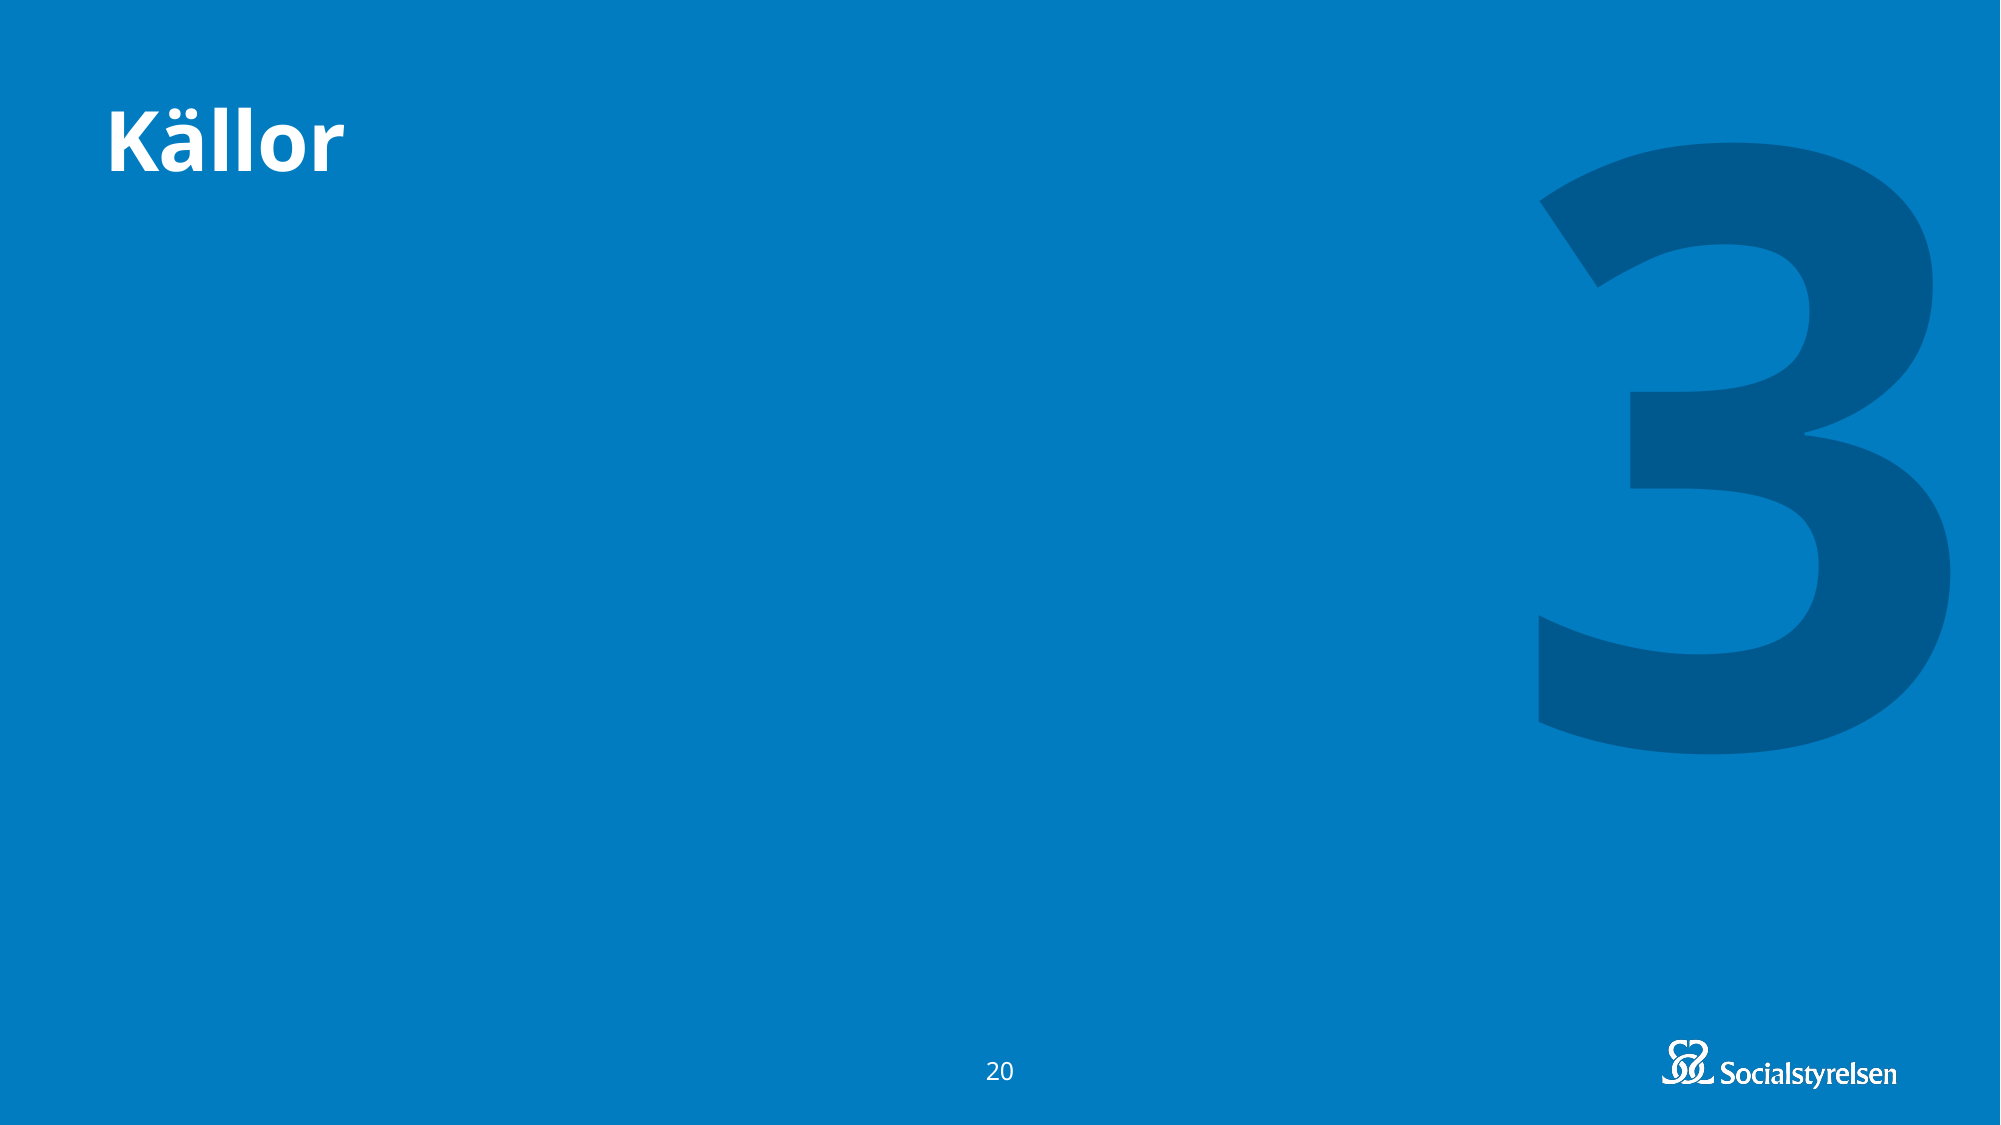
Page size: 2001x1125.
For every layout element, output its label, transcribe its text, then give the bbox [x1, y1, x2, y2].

list 3 [1212, 0, 1999, 847]
title Källor [104, 88, 1150, 556]
picture [1661, 1038, 1898, 1090]
slide_number 20 [923, 1042, 1077, 1103]
